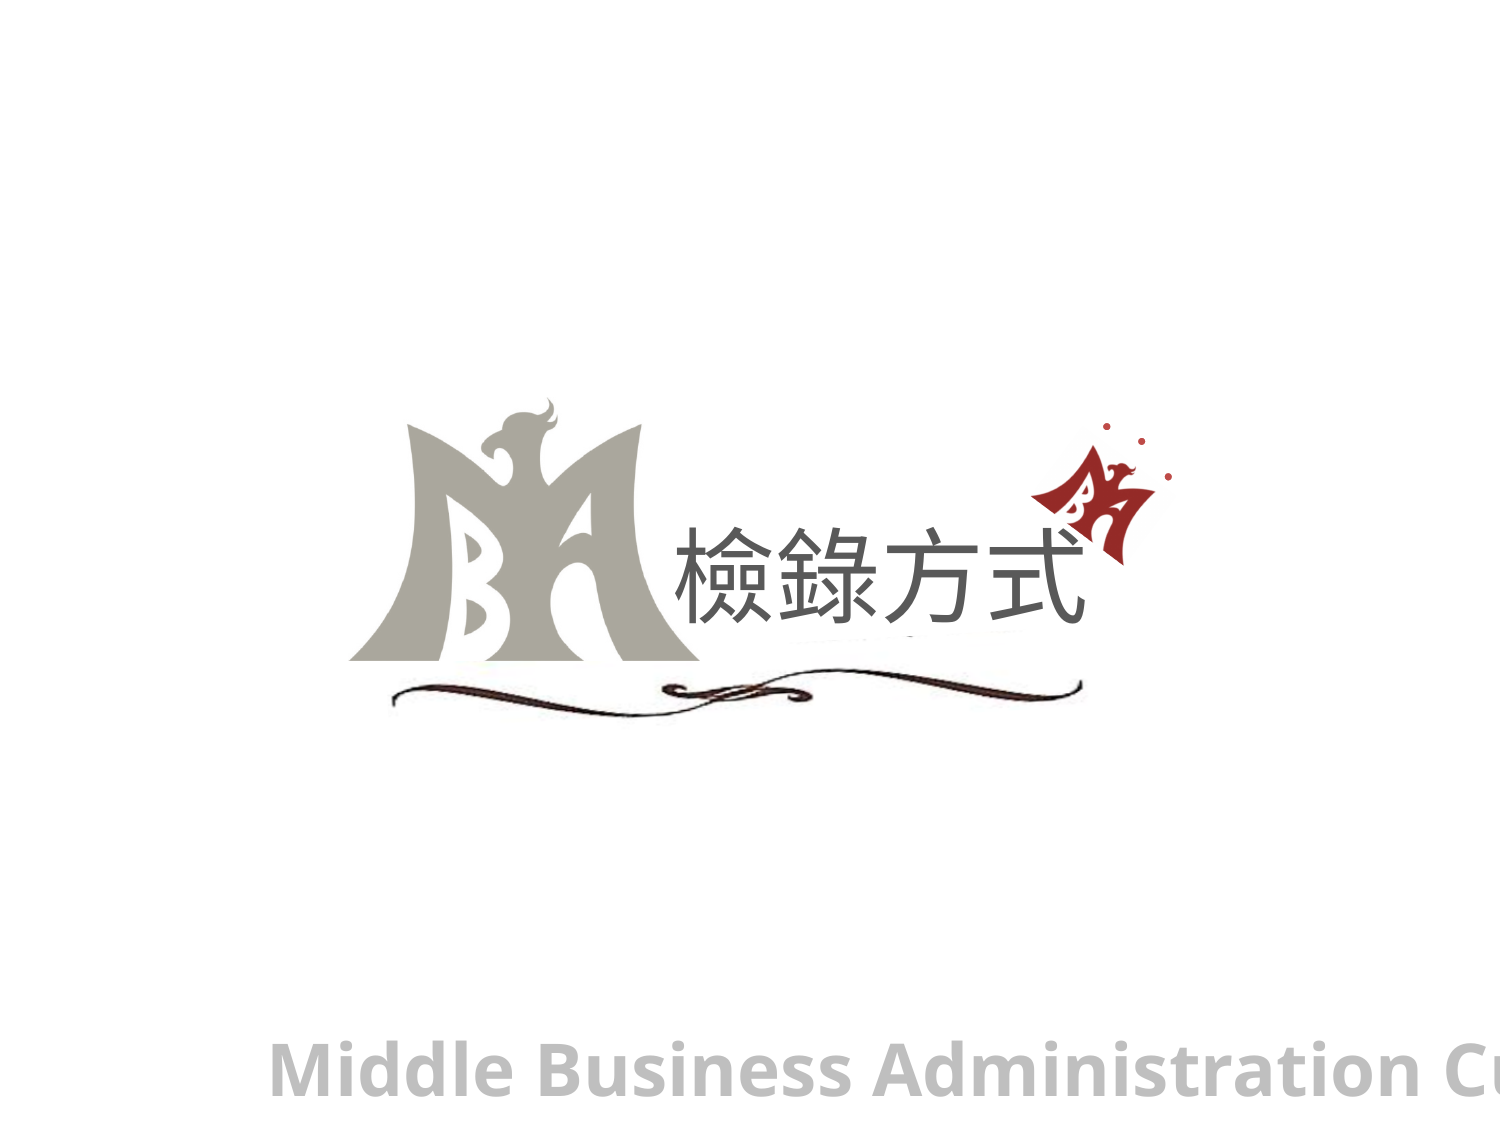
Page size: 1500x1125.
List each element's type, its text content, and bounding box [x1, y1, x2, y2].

text_box 檢錄方式 [704, 503, 1104, 644]
text_box Middle Business Administration Cup at NCUE [251, 1016, 1500, 1119]
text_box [1045, 420, 1175, 541]
picture [348, 396, 1106, 745]
